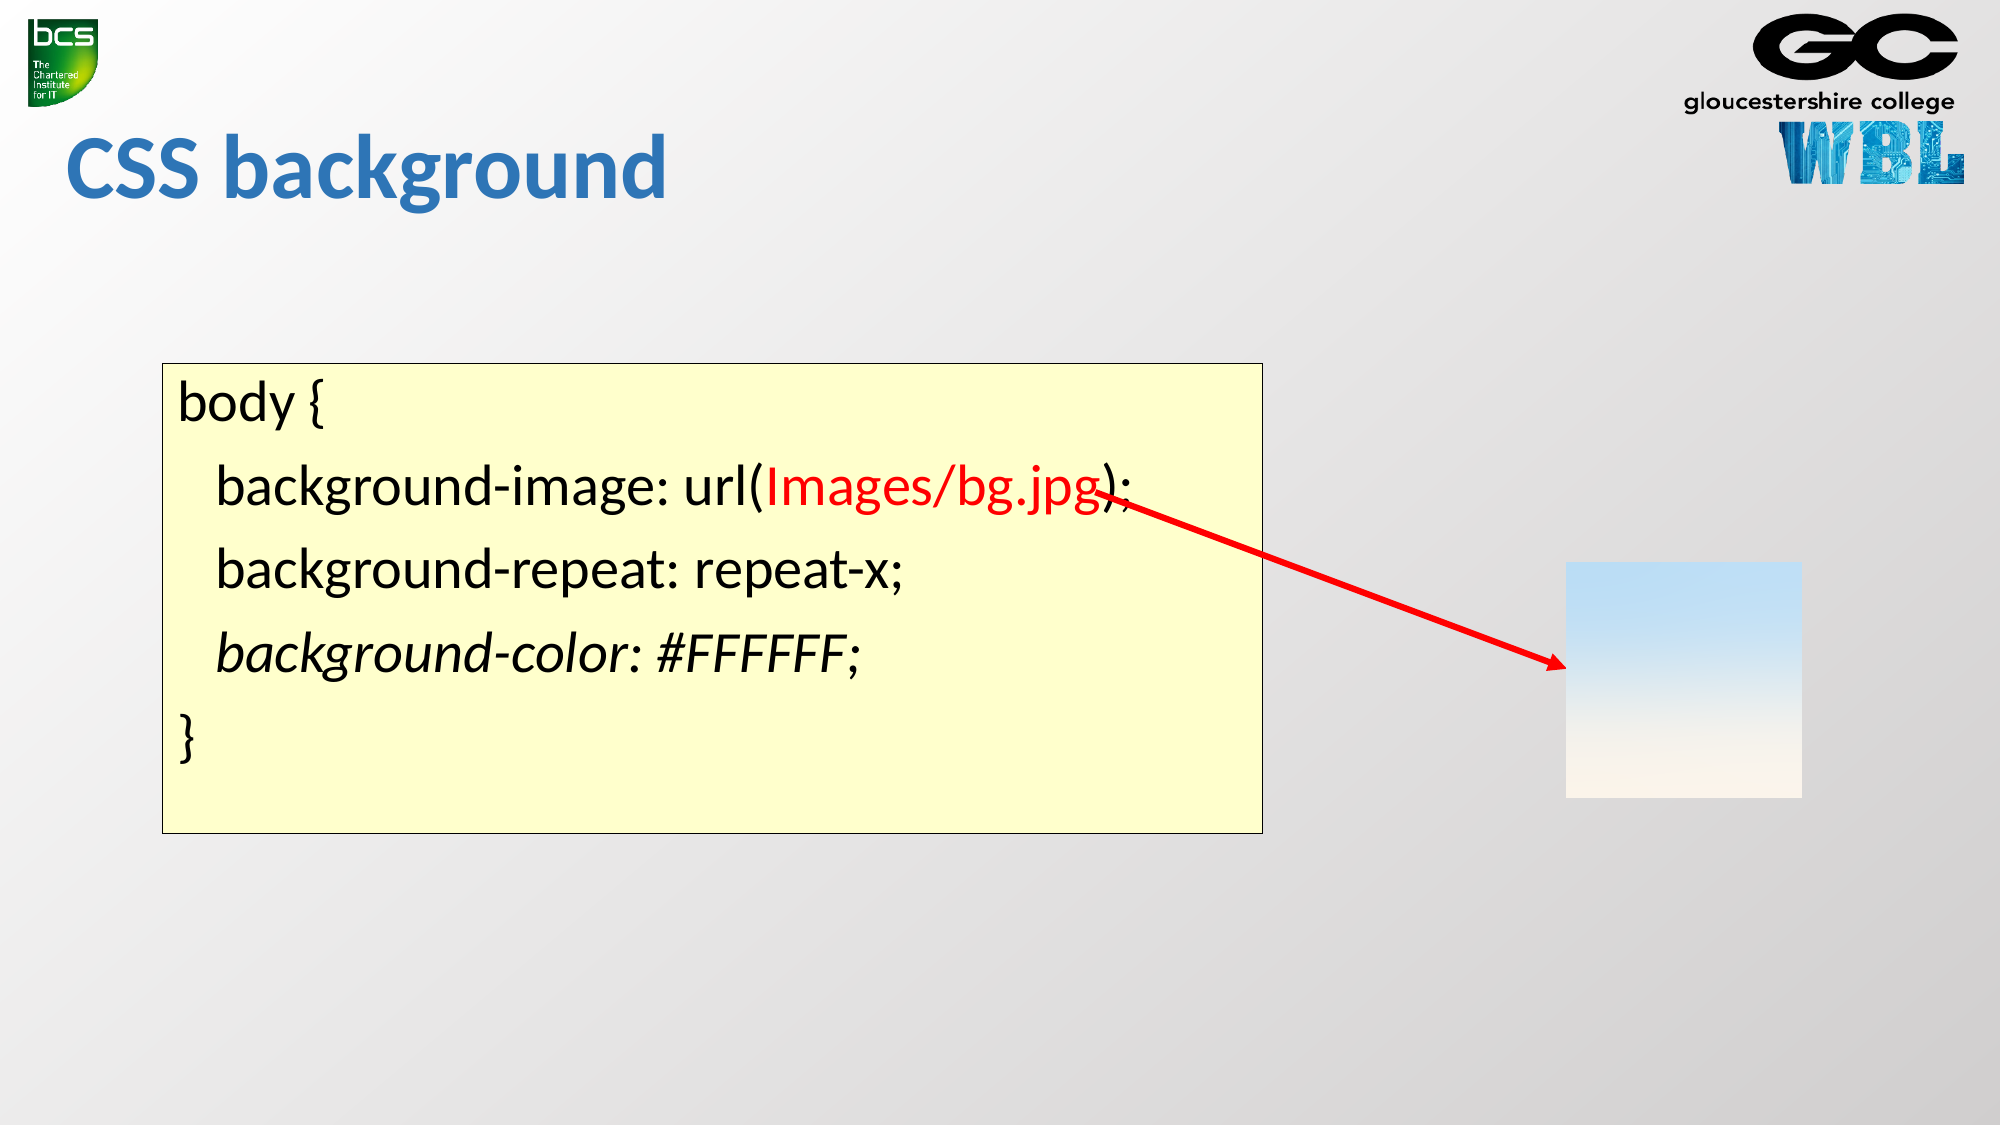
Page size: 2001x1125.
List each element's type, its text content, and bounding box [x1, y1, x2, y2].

picture [1953, 163, 1959, 172]
title CSS background [51, 59, 1953, 278]
picture [1674, 5, 1964, 155]
text_box [1095, 492, 1566, 671]
picture [1566, 562, 1802, 798]
list body { background-image: url(Images/bg.jpg); background-repeat: repeat-x; background-color: #FFFFFF; } [162, 363, 1263, 834]
picture [28, 19, 98, 107]
